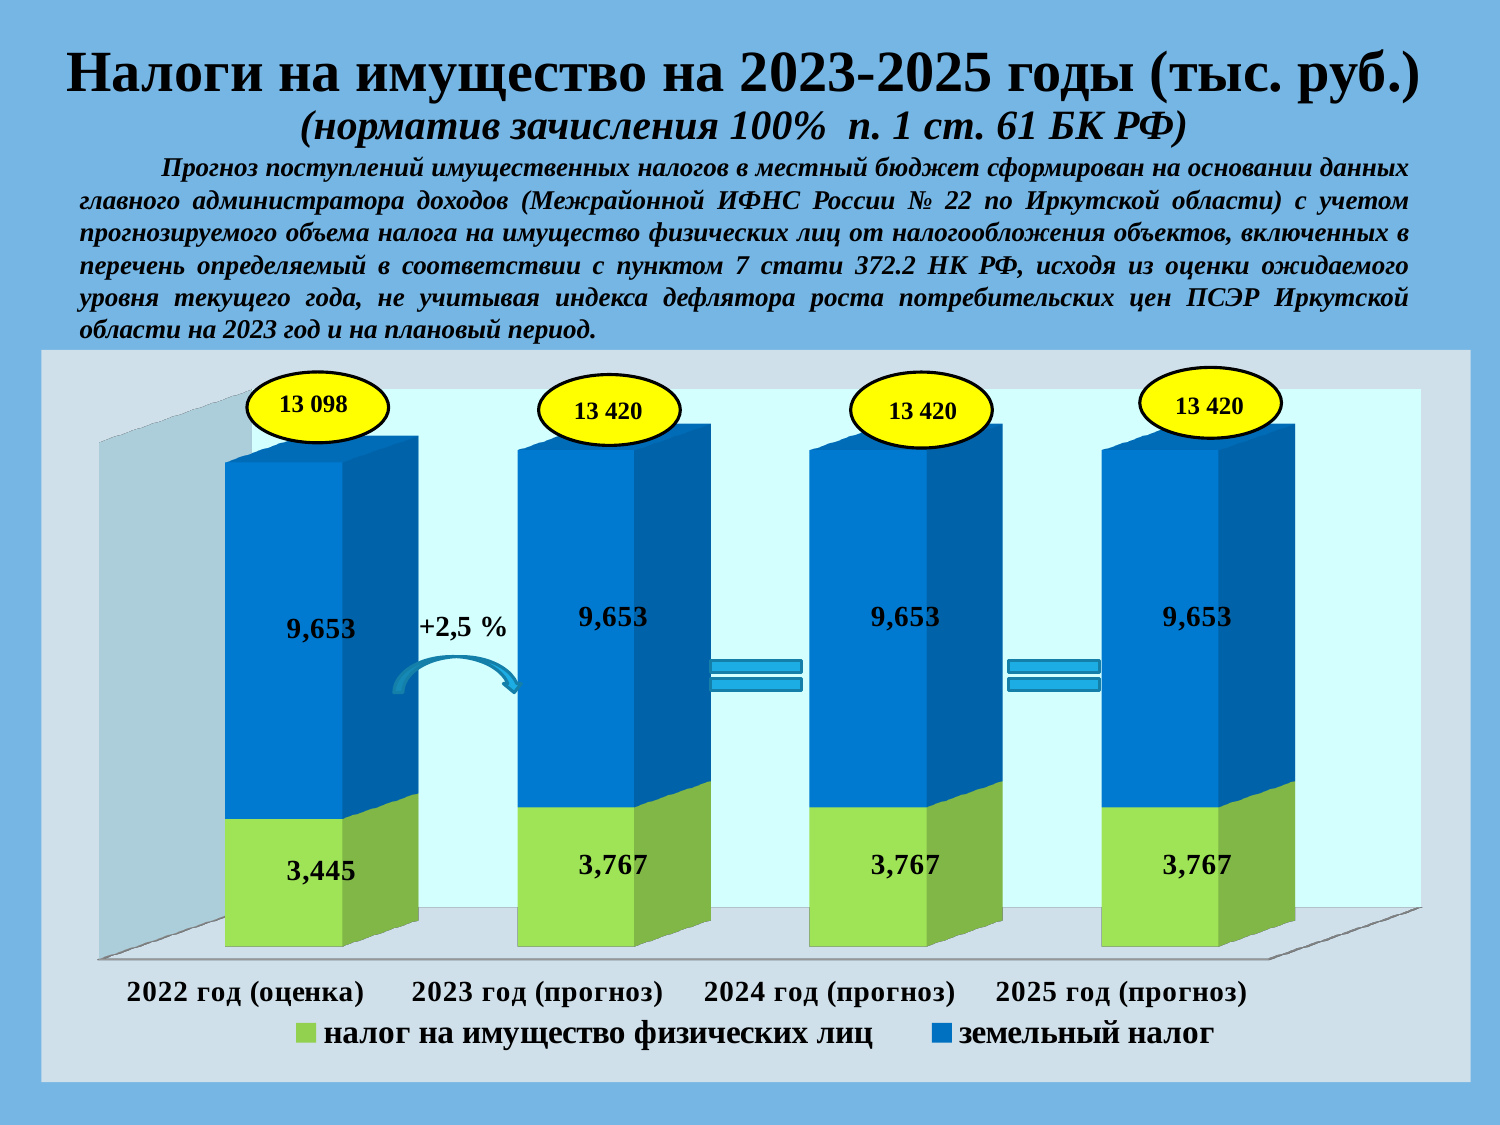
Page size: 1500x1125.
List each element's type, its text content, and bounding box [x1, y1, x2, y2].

title Налоги на имущество на 2023-2025 годы (тыс. руб.) (норматив зачисления 100% п. 1 ст. 61 БК РФ) [41, 19, 1447, 171]
text_box Прогноз поступлений имущественных налогов в местный бюджет сформирован на основании данных главного администратора доходов (Межрайонной ИФНС России № 22 по Иркутской области) с учетом прогнозируемого объема налога на имущество физических лиц от налогообложения объектов, включенных в перечень определяемый в соответствии с пунктом 7 стати 372.2 НК РФ, исходя из оценки ожидаемого уровня текущего года, не учитывая индекса дефлятора роста потребительских цен ПСЭР Иркутской области на 2023 год и на плановый период. [64, 142, 1424, 347]
chart [40, 349, 1471, 1083]
